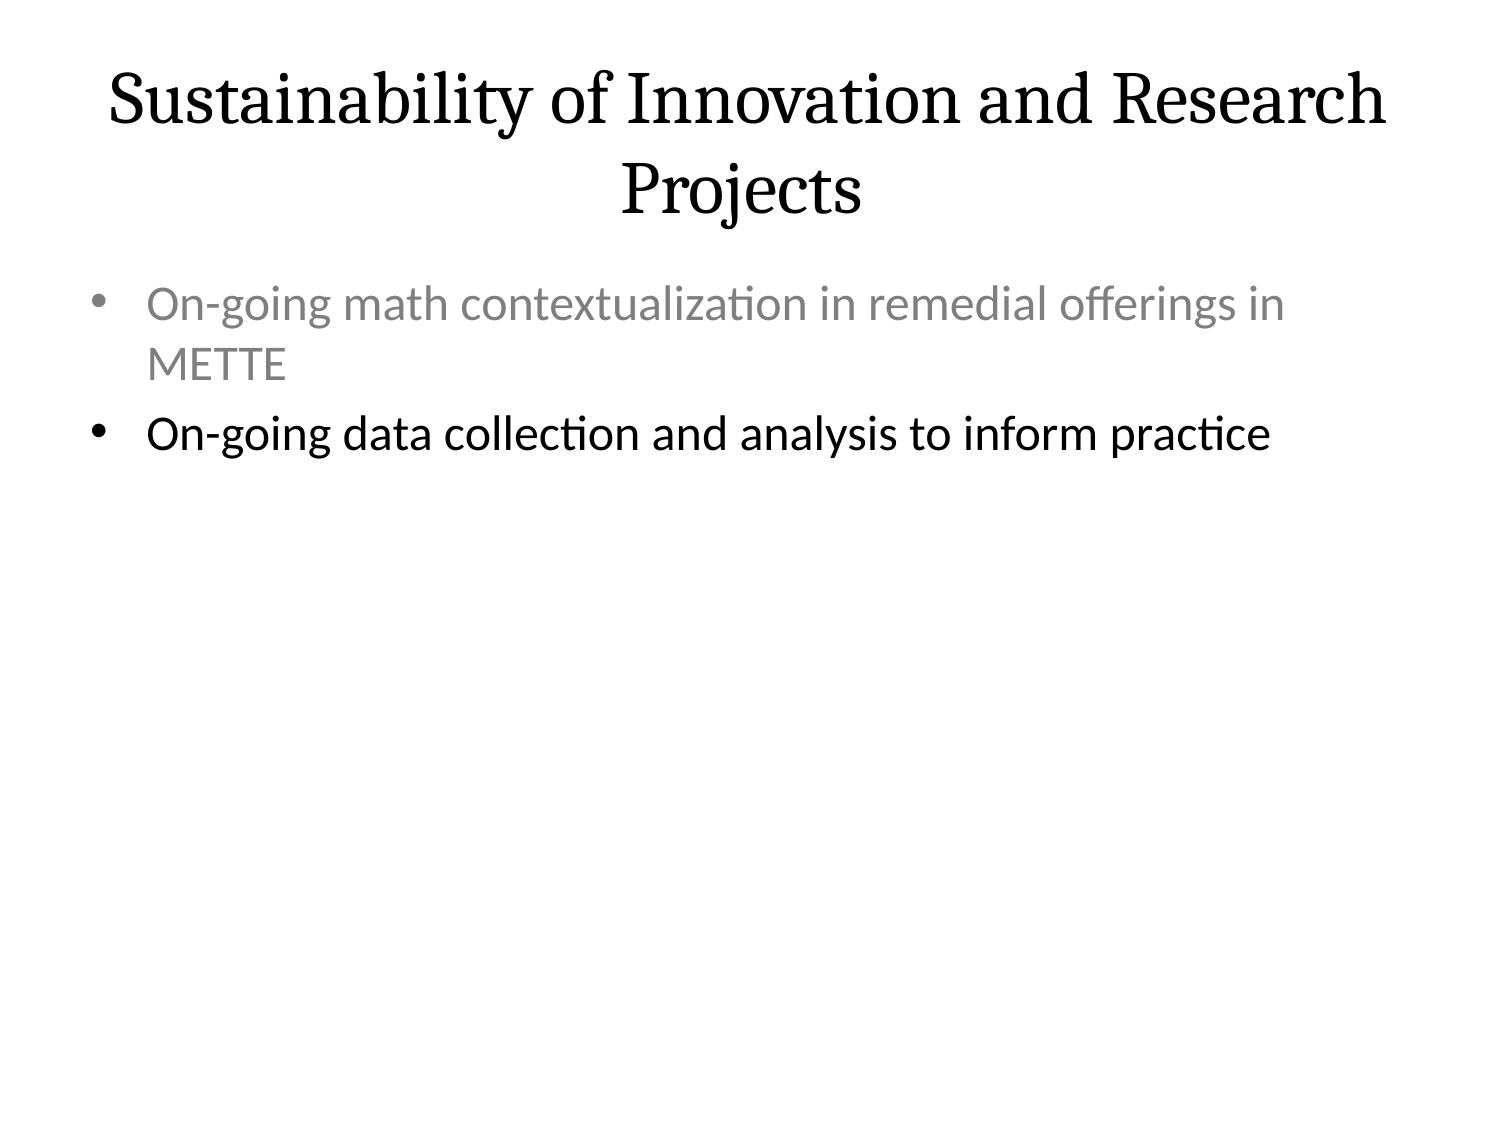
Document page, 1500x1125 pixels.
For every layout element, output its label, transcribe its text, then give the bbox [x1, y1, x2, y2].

title Sustainability of Innovation and Research Projects [75, 45, 1425, 233]
list On-going math contextualization in remedial offerings in METTE On-going data collection and analysis to inform practice [75, 262, 1425, 1005]
